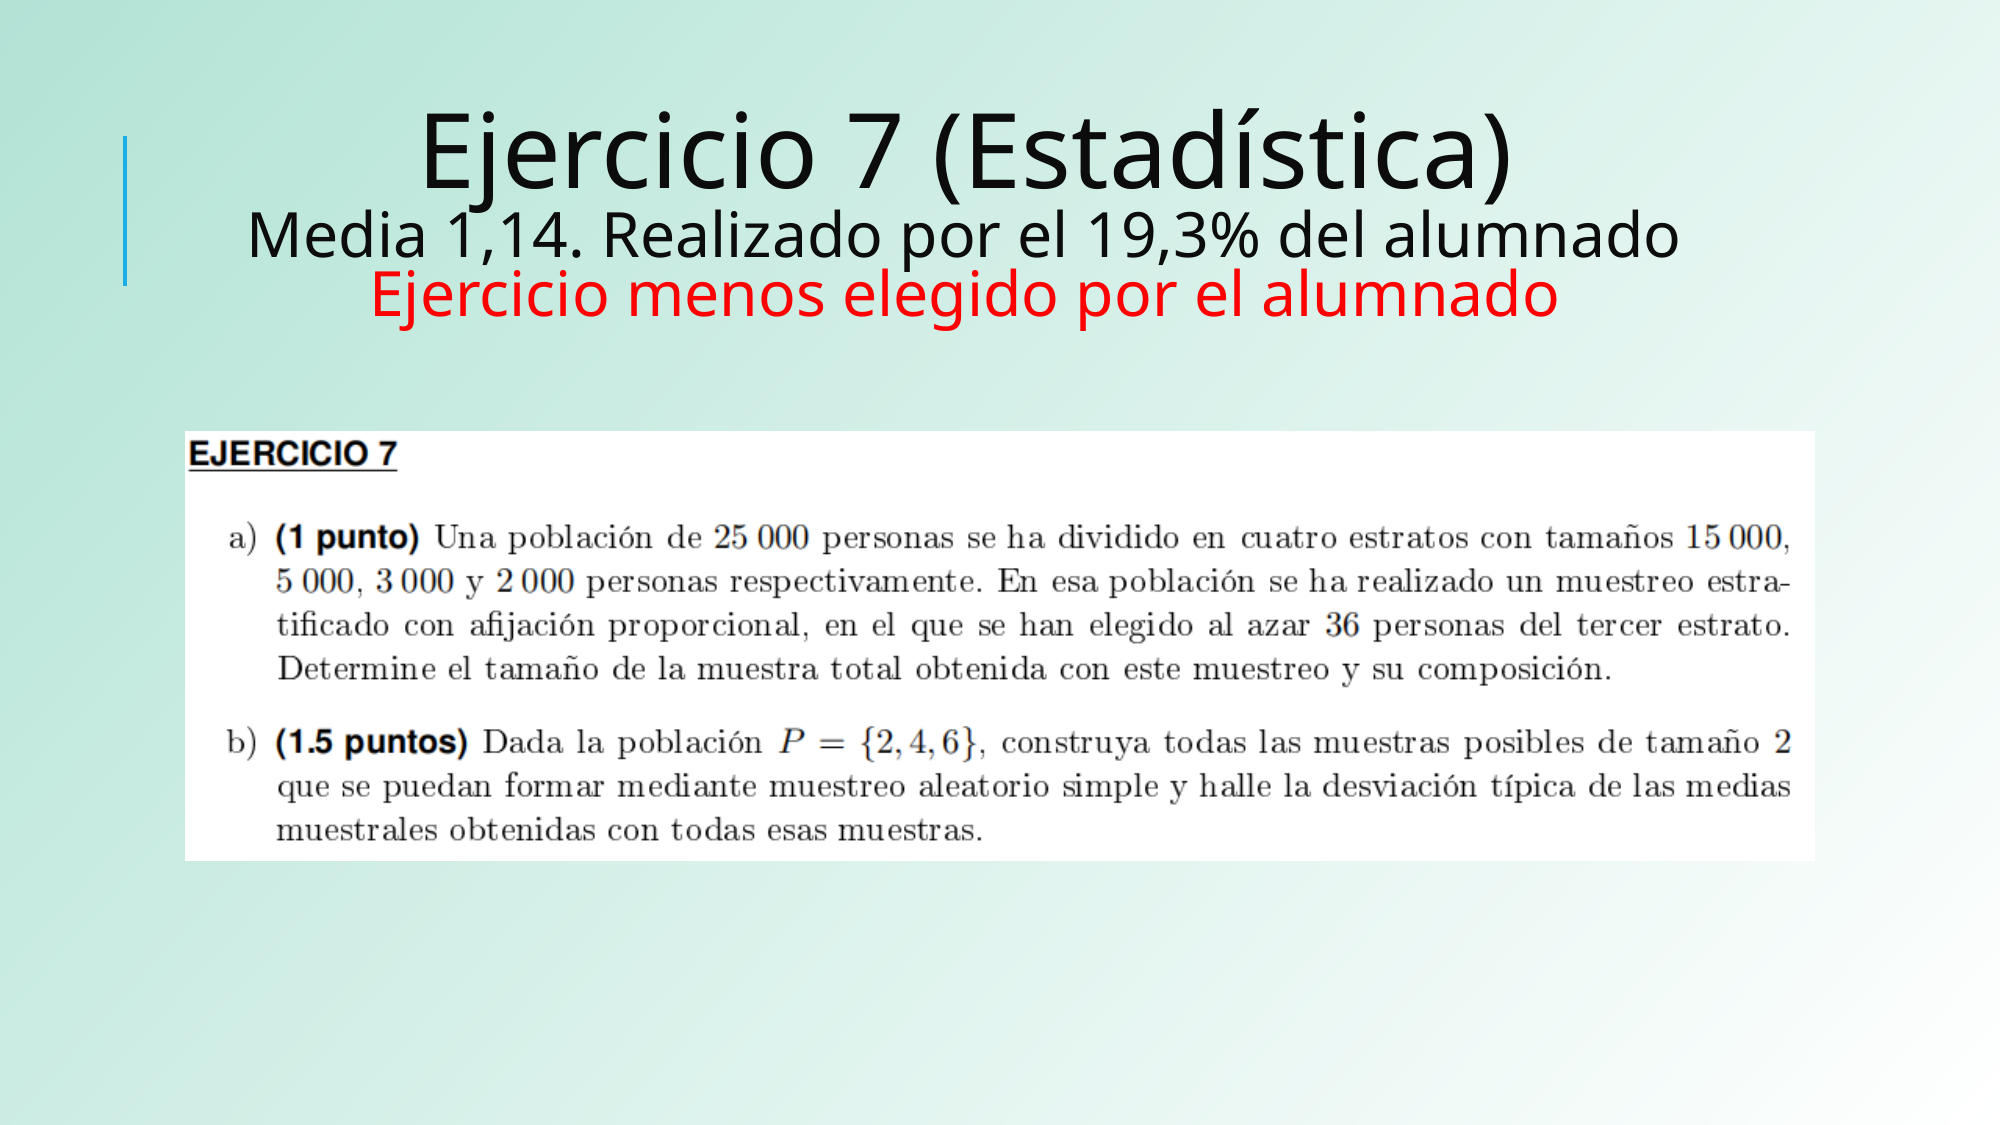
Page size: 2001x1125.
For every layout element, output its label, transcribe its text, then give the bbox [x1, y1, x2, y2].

picture [185, 430, 1815, 861]
title Ejercicio 7 (Estadística) Media 1,14. Realizado por el 19,3% del alumnado Ejercicio menos elegido por el alumnado [168, 96, 1763, 342]
